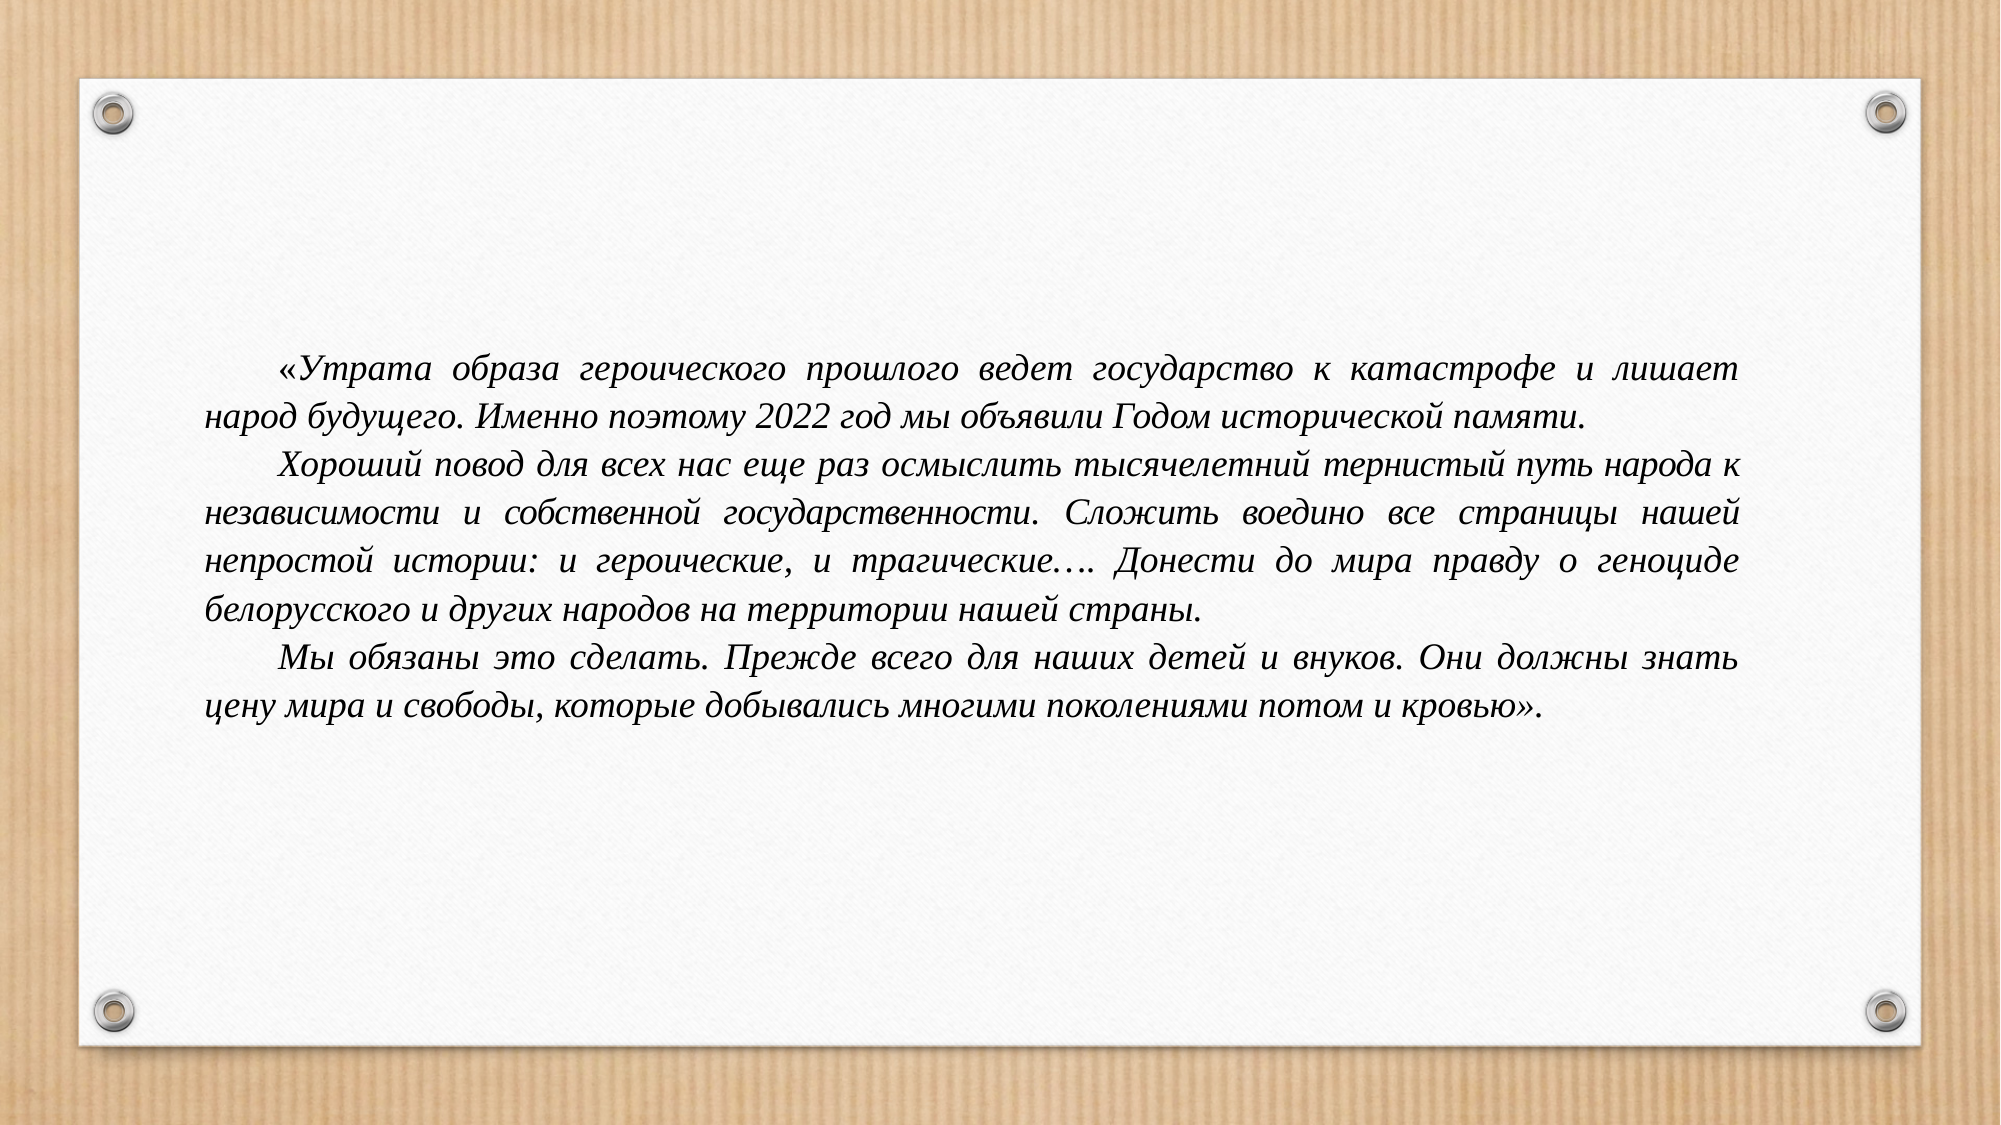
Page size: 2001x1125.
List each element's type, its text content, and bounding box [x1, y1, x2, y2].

text_box «Утрата образа героического прошлого ведет государство к катастрофе и лишает народ будущего. Именно поэтому 2022 год мы объявили Годом исторической памяти. Хороший повод для всех нас еще раз осмыслить тысячелетний тернистый путь народа к независимости и собственной государственности. Сложить воедино все страницы нашей непростой истории: и героические, и трагические…. Донести до мира правду о геноциде белорусского и других народов на территории нашей страны. Мы обязаны это сделать. Прежде всего для наших детей и внуков. Они должны знать цену мира и свободы, которые добывались многими поколениями потом и кровью». [189, 332, 1755, 733]
picture [0, 0, 2001, 1125]
